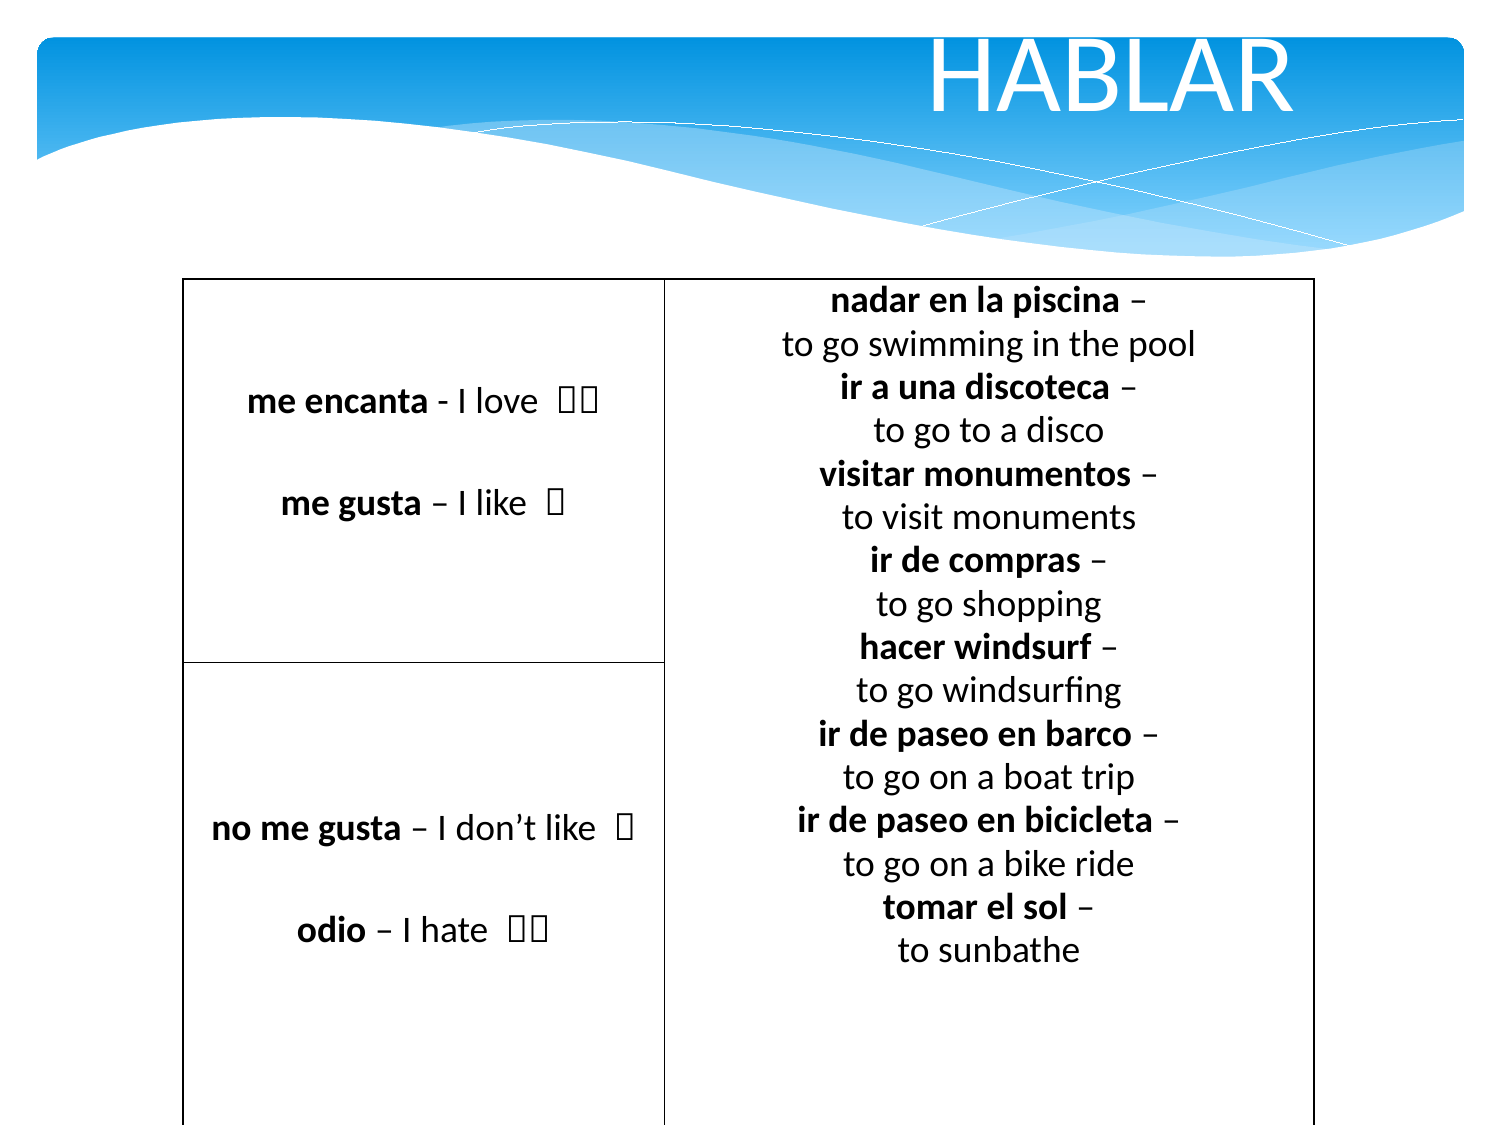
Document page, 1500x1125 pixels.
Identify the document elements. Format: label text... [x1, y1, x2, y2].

table_header me encanta - I love  me gusta – I like  [184, 280, 664, 662]
text_box HABLAR [679, 19, 1500, 225]
table_header nadar en la piscina – to go swimming in the pool ir a una discoteca – to go to a disco visitar monumentos – to visit monuments ir de compras – to go shopping hacer windsurf – to go windsurfing ir de paseo en barco – to go on a boat trip ir de paseo en bicicleta – to go on a bike ride tomar el sol – to sunbathe [665, 280, 1313, 1125]
table_cell no me gusta – I don’t like  odio – I hate  [184, 663, 664, 1125]
